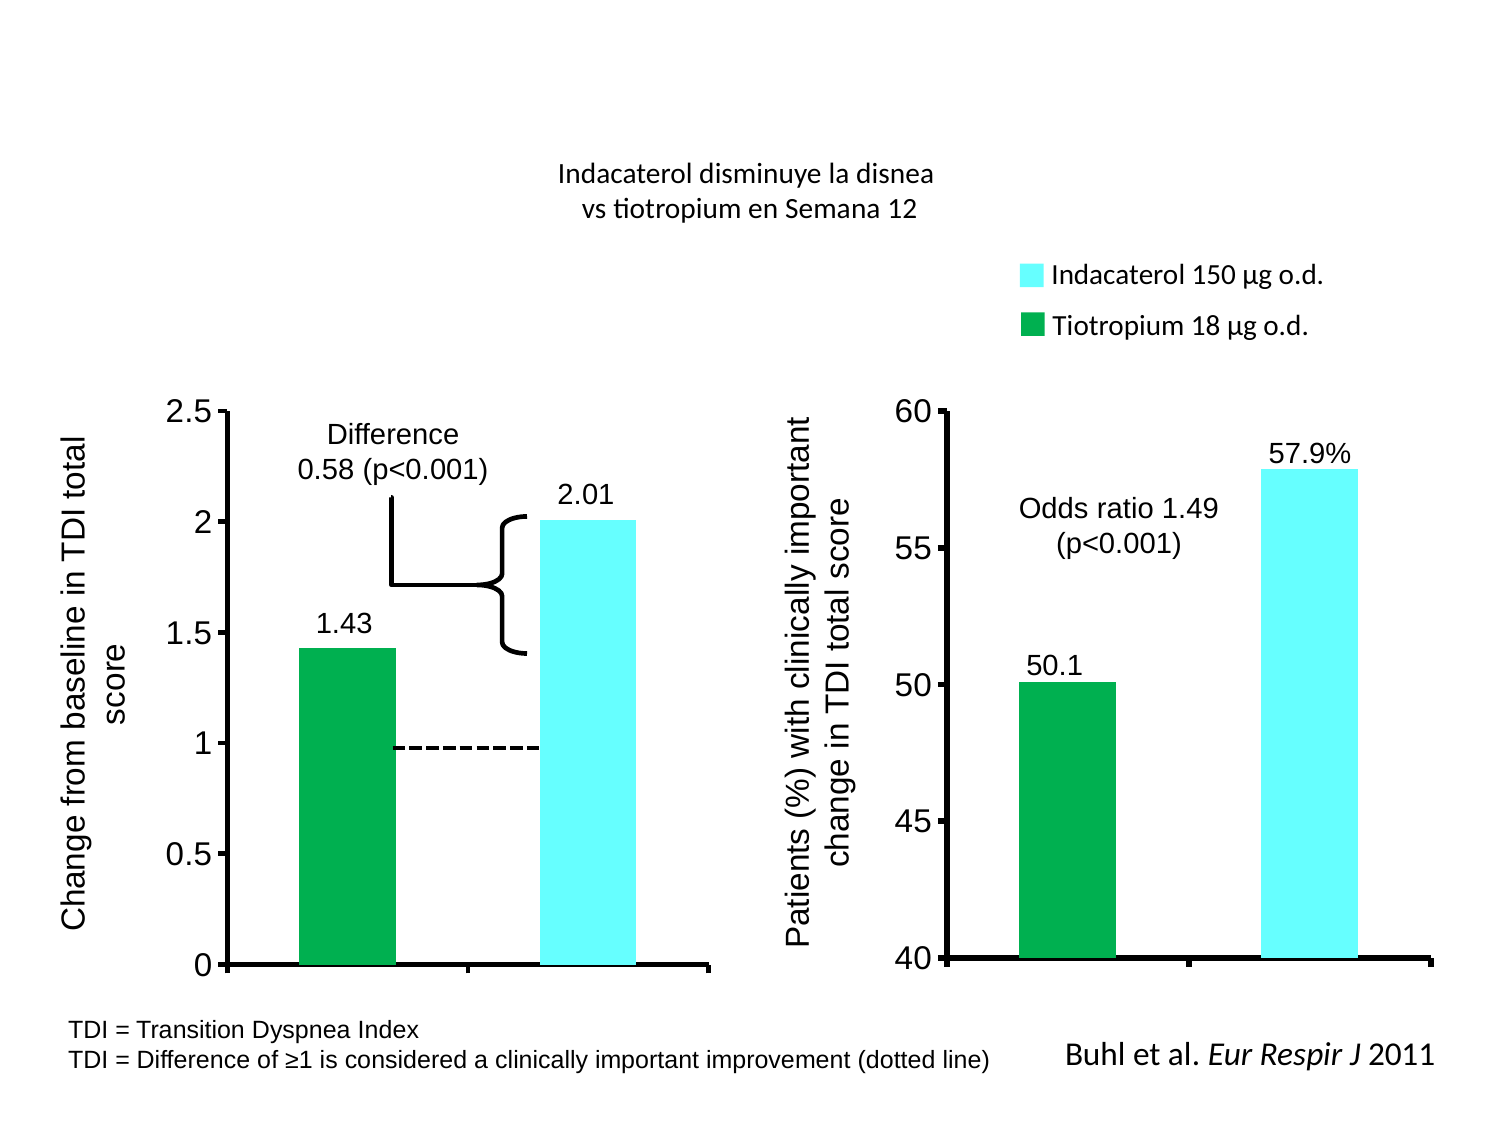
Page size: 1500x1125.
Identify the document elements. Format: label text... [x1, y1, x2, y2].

text_box [1021, 312, 1045, 336]
text_box Buhl et al. Eur Respir J 2011 [1064, 1032, 1436, 1073]
chart [865, 369, 1437, 1009]
text_box [1019, 263, 1044, 288]
text_box Tiotropium 18 µg o.d. [1046, 299, 1316, 347]
text_box Indacaterol 150 µg o.d. [1045, 249, 1395, 297]
text_box Change from baseline in TDI total score [43, 407, 133, 961]
text_box Patients (%) with clinically important change in TDI total score [808, 402, 860, 964]
chart [138, 230, 804, 1016]
text_box TDI = Transition Dyspnea Index TDI = Difference of ≥1 is considered a clinically important improvement (dotted line) [53, 1006, 1007, 1082]
title Indacaterol disminuye la disnea vs tiotropium en Semana 12 [75, 45, 1425, 233]
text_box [391, 497, 480, 586]
